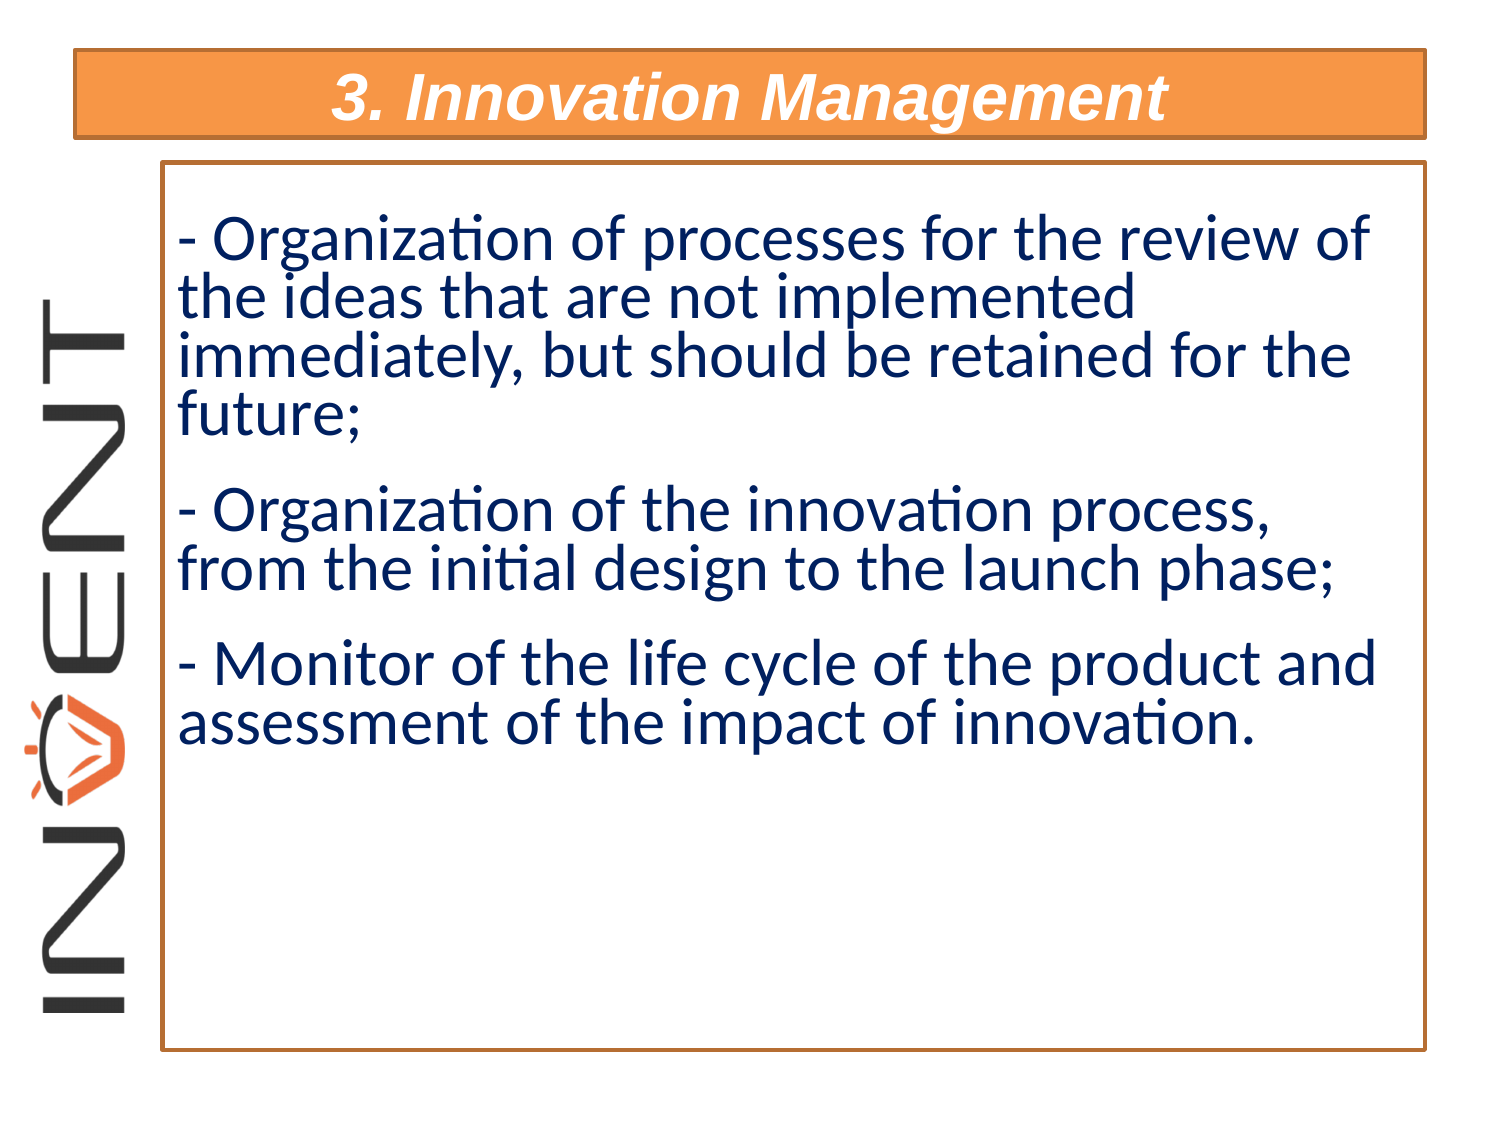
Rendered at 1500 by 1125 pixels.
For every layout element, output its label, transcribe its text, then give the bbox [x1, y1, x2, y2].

picture [0, 300, 432, 1012]
text_box - Organization of processes for the review of the ideas that are not implemented immediately, but should be retained for the future; - Organization of the innovation process, from the initial design to the launch phase; - Monitor of the life cycle of the product and assessment of the impact of innovation. [160, 160, 1427, 1052]
title 3. Innovation Management [73, 48, 1427, 140]
